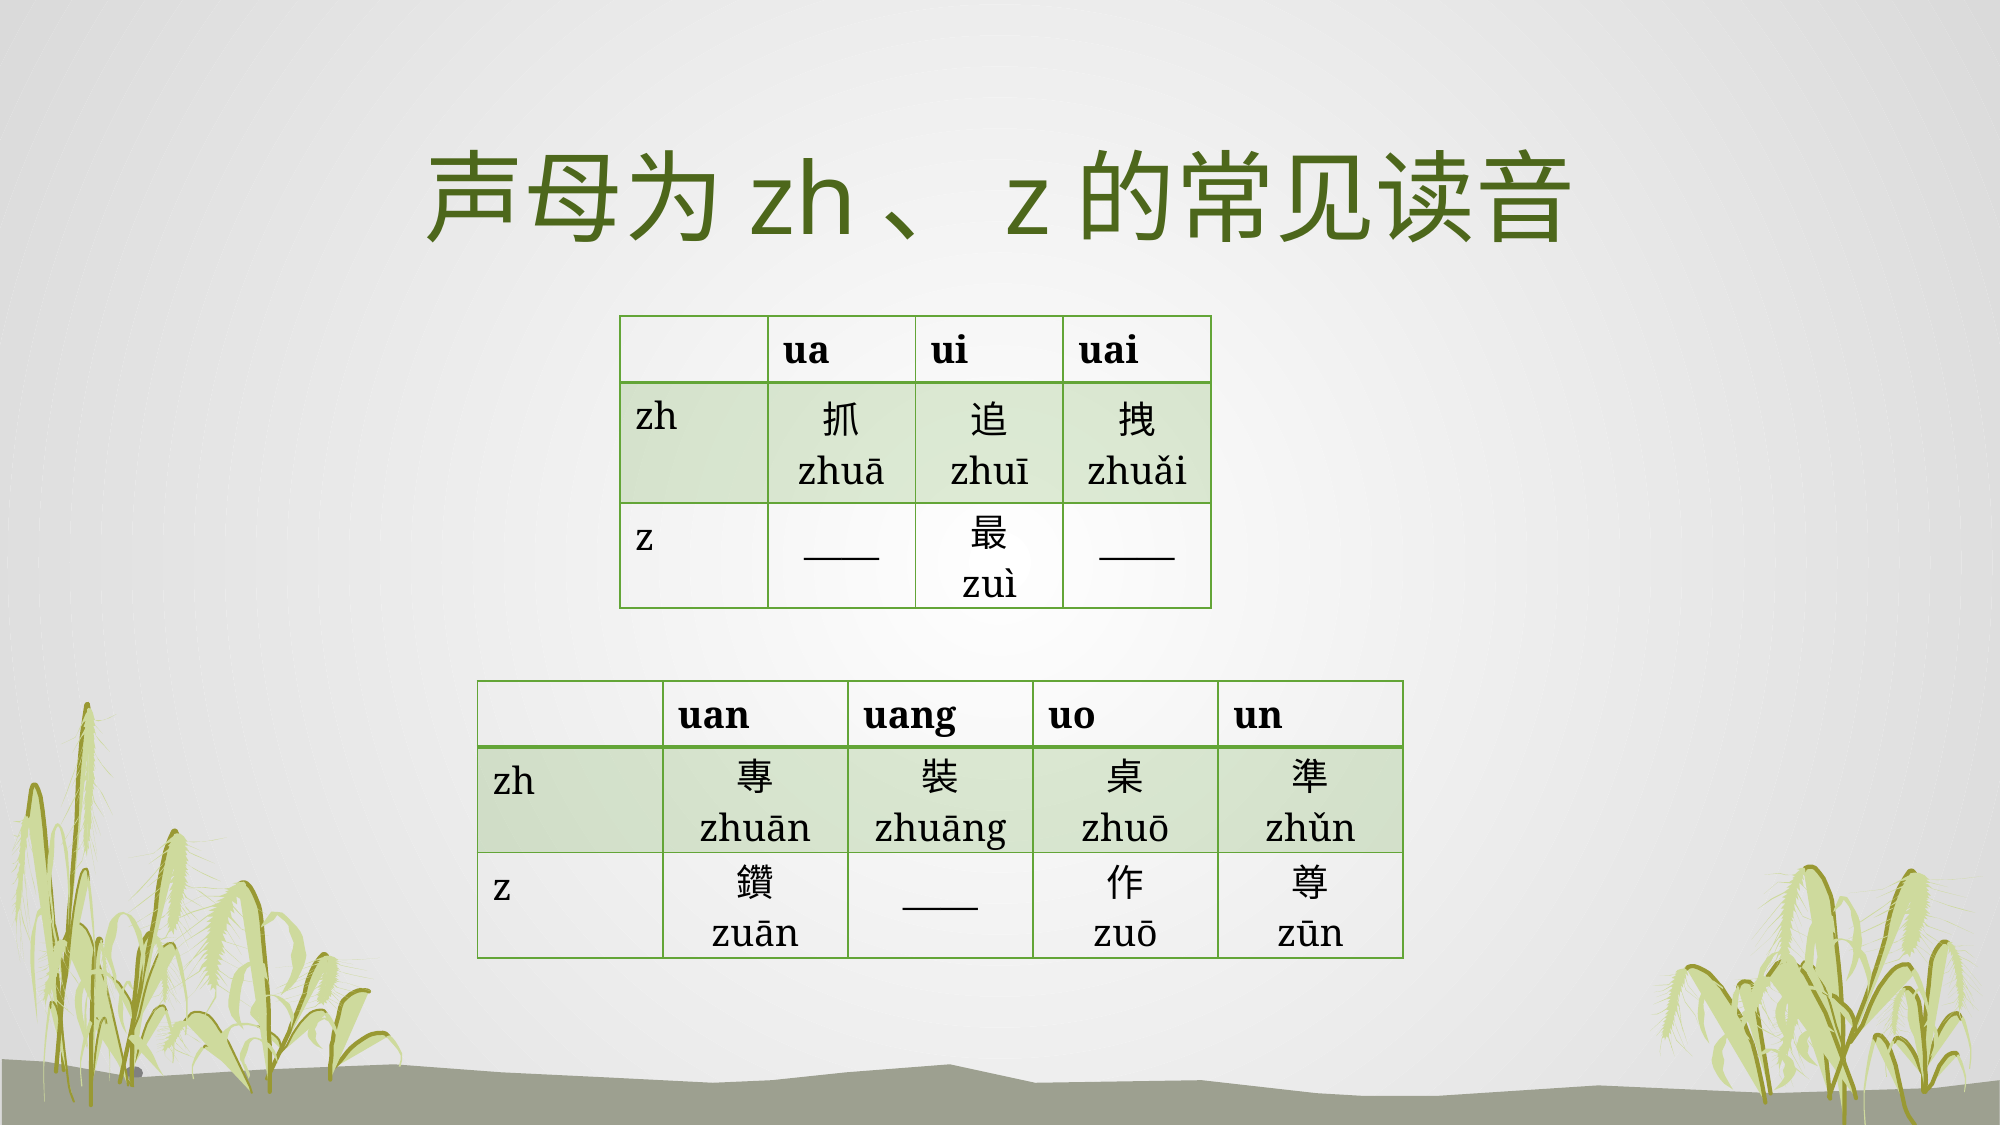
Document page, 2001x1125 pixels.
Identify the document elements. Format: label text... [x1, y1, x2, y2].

table_cell zh [621, 384, 767, 502]
table_cell —— [769, 504, 915, 607]
table_cell —— [849, 853, 1032, 957]
table_header uang [849, 682, 1032, 745]
table_header ua [769, 317, 915, 381]
table_header uai [1064, 317, 1210, 381]
table_cell 裝 zhuāng [849, 749, 1032, 852]
table_cell 最 zuì [916, 504, 1062, 607]
table_cell zh [478, 749, 662, 852]
table_cell 鑽 zuān [664, 853, 847, 957]
table_header un [1219, 682, 1402, 745]
table_cell z [478, 853, 662, 957]
title 声母为zh、z的常见读音 [99, 0, 1900, 263]
table_cell 抓 zhuā [769, 384, 915, 502]
table_cell 追 zhuī [916, 384, 1062, 502]
table_header uan [664, 682, 847, 745]
table_cell 作 zuō [1034, 853, 1217, 957]
table_cell 專 zhuān [664, 749, 847, 852]
table_header [478, 682, 662, 745]
table_cell 桌 zhuō [1034, 749, 1217, 852]
table_cell 準 zhǔn [1219, 749, 1402, 852]
table_header uo [1034, 682, 1217, 745]
table_cell 拽 zhuǎi [1064, 384, 1210, 502]
table_cell —— [1064, 504, 1210, 607]
table_header ui [916, 317, 1062, 381]
table_cell z [621, 504, 767, 607]
table_cell 尊 zūn [1219, 853, 1402, 957]
table_header [621, 317, 767, 381]
